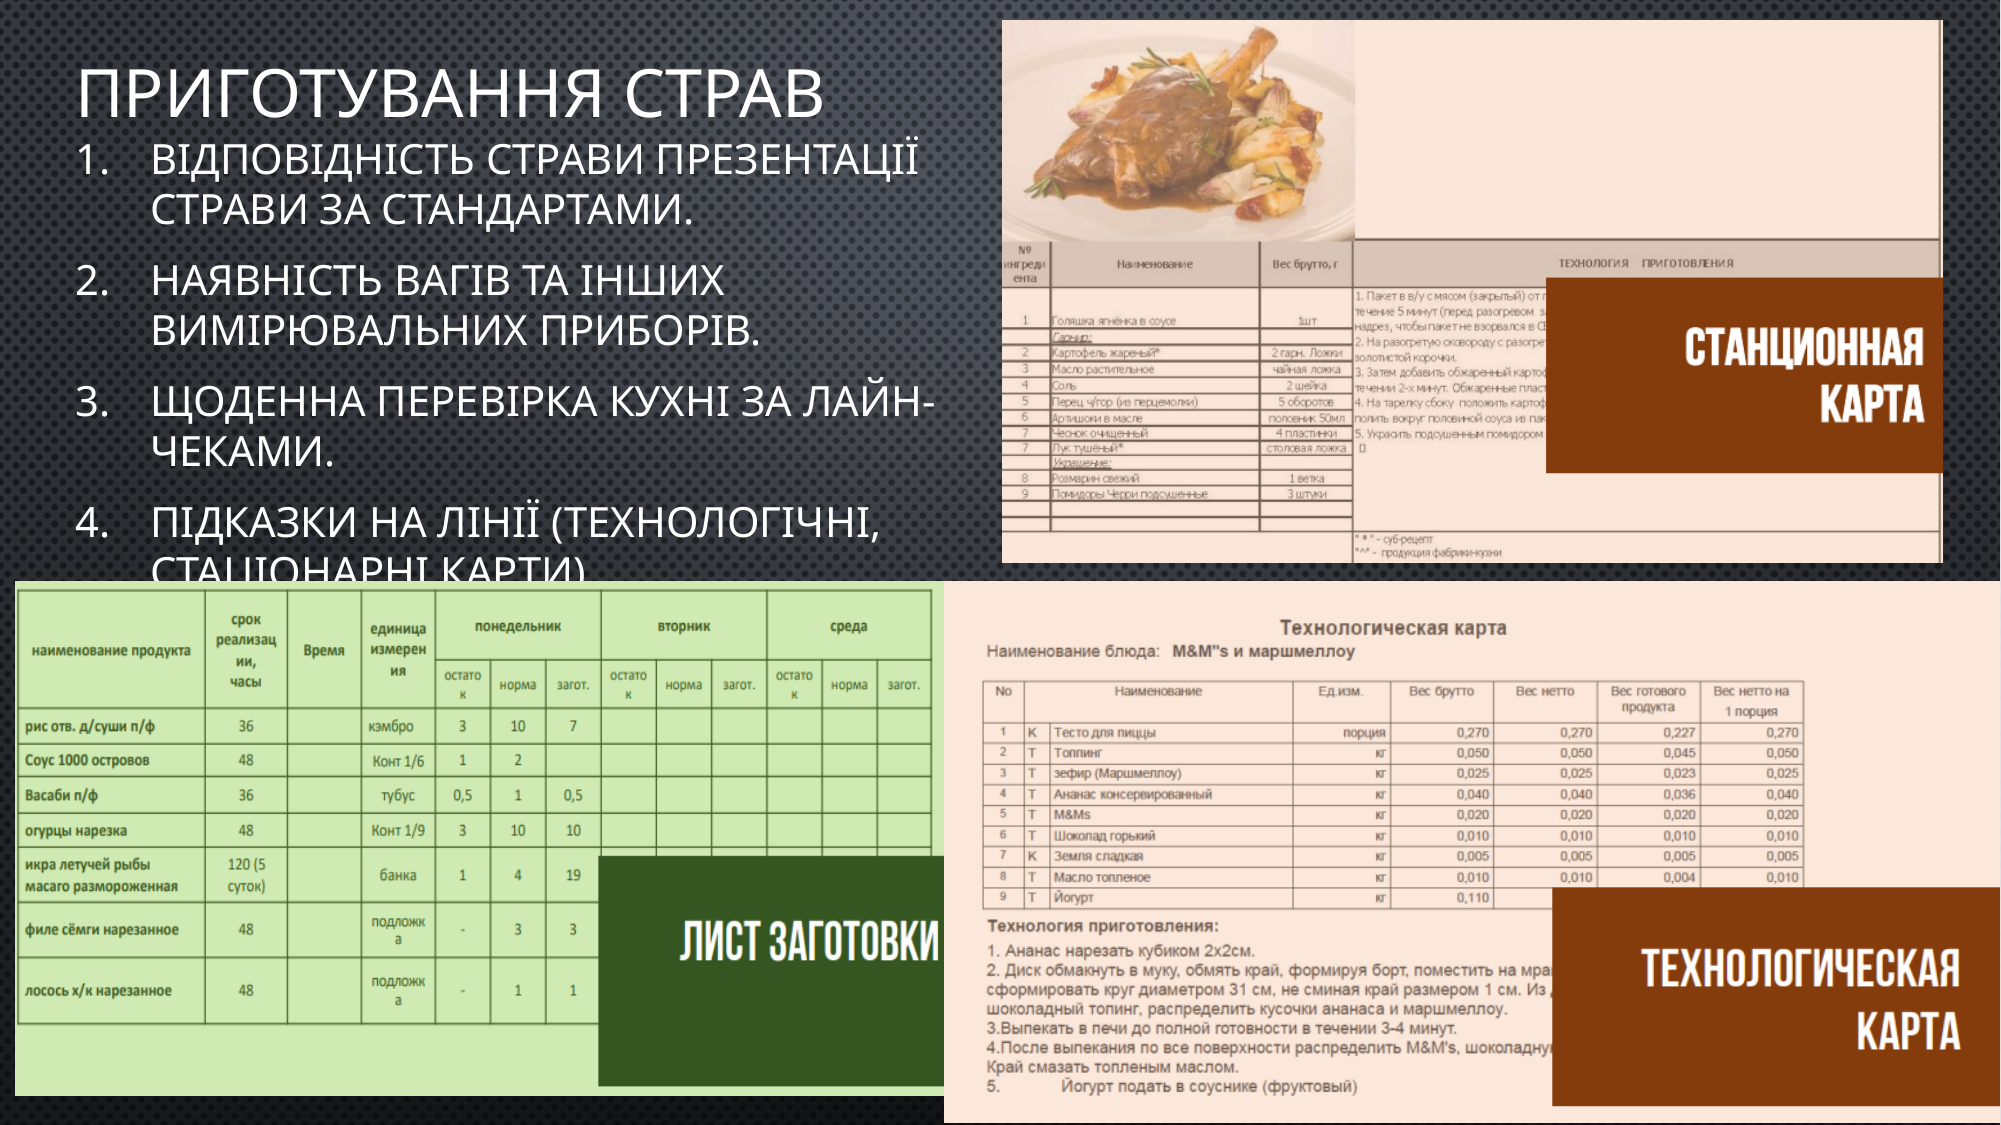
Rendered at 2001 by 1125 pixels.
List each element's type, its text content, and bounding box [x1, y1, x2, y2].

list Відповідність страви презентації страви за стандартами. Наявність вагів та інших вимірювальних приборів. Щоденна перевірка кухні за лайн-чеками. Підказки на лінії (технологічні, стаціонарні карти) [60, 67, 1038, 581]
title Приготування страв [60, 7, 1686, 67]
picture [1002, 20, 1943, 563]
picture [15, 581, 2000, 1124]
